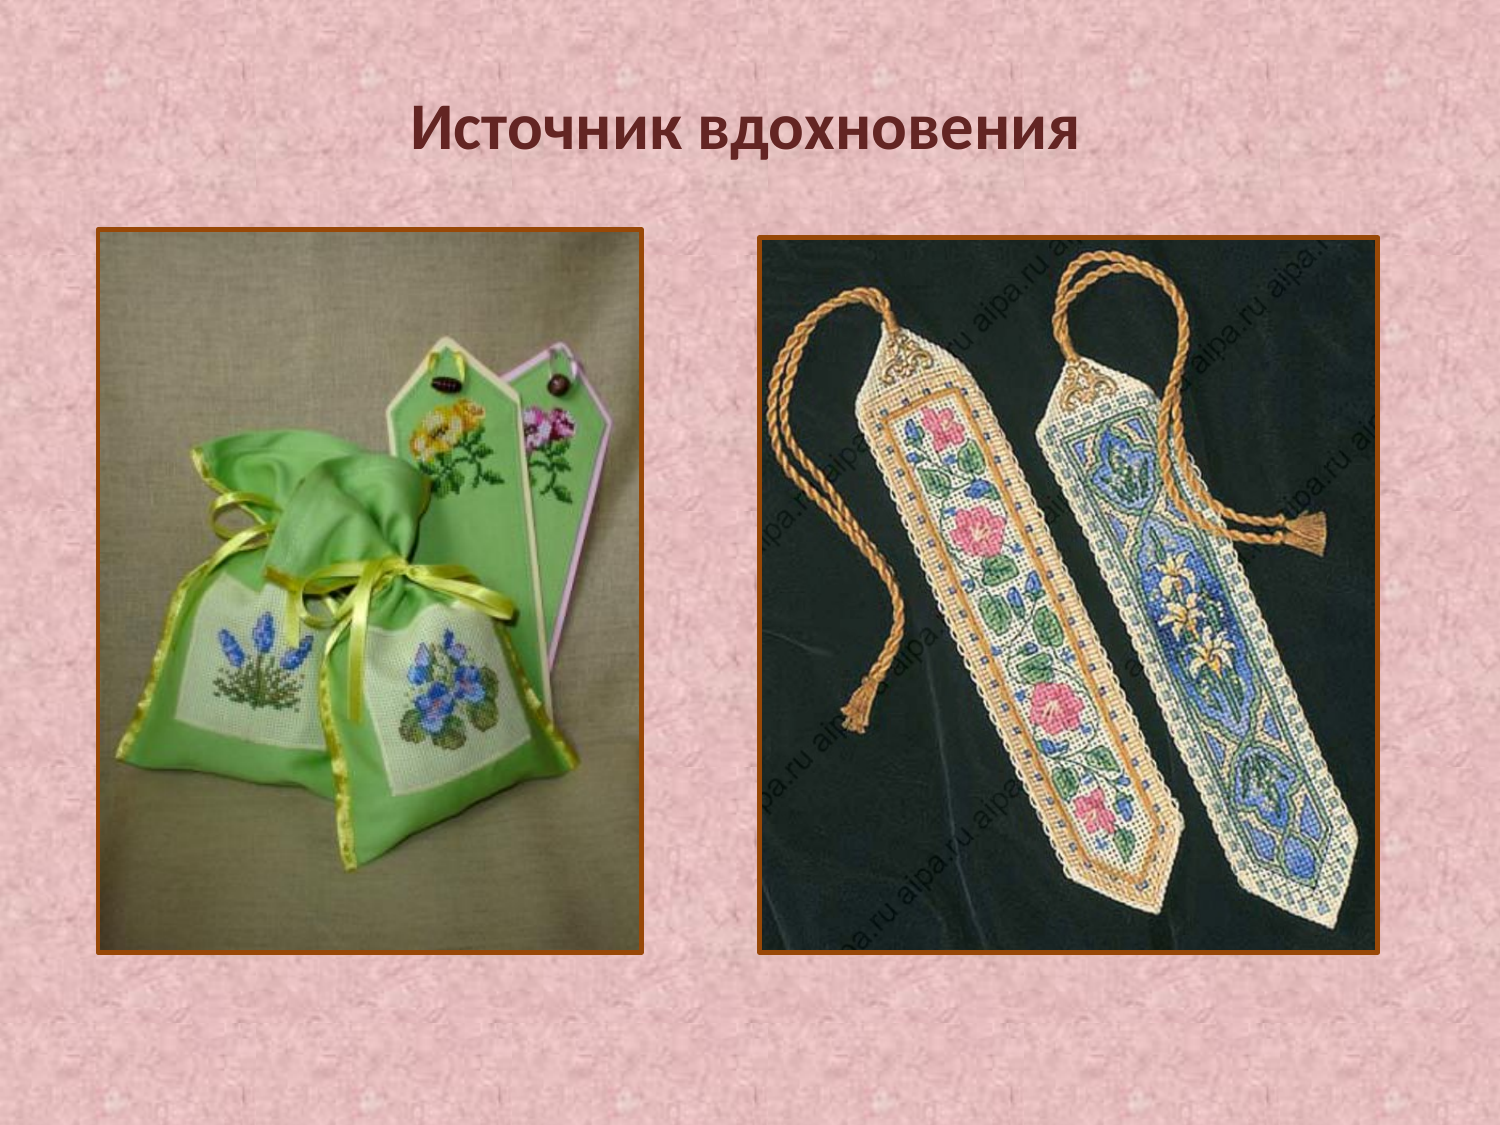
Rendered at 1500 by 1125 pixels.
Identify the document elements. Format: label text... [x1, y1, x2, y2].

picture [0, 0, 1500, 1125]
text_box Источник вдохновения [395, 69, 1292, 176]
